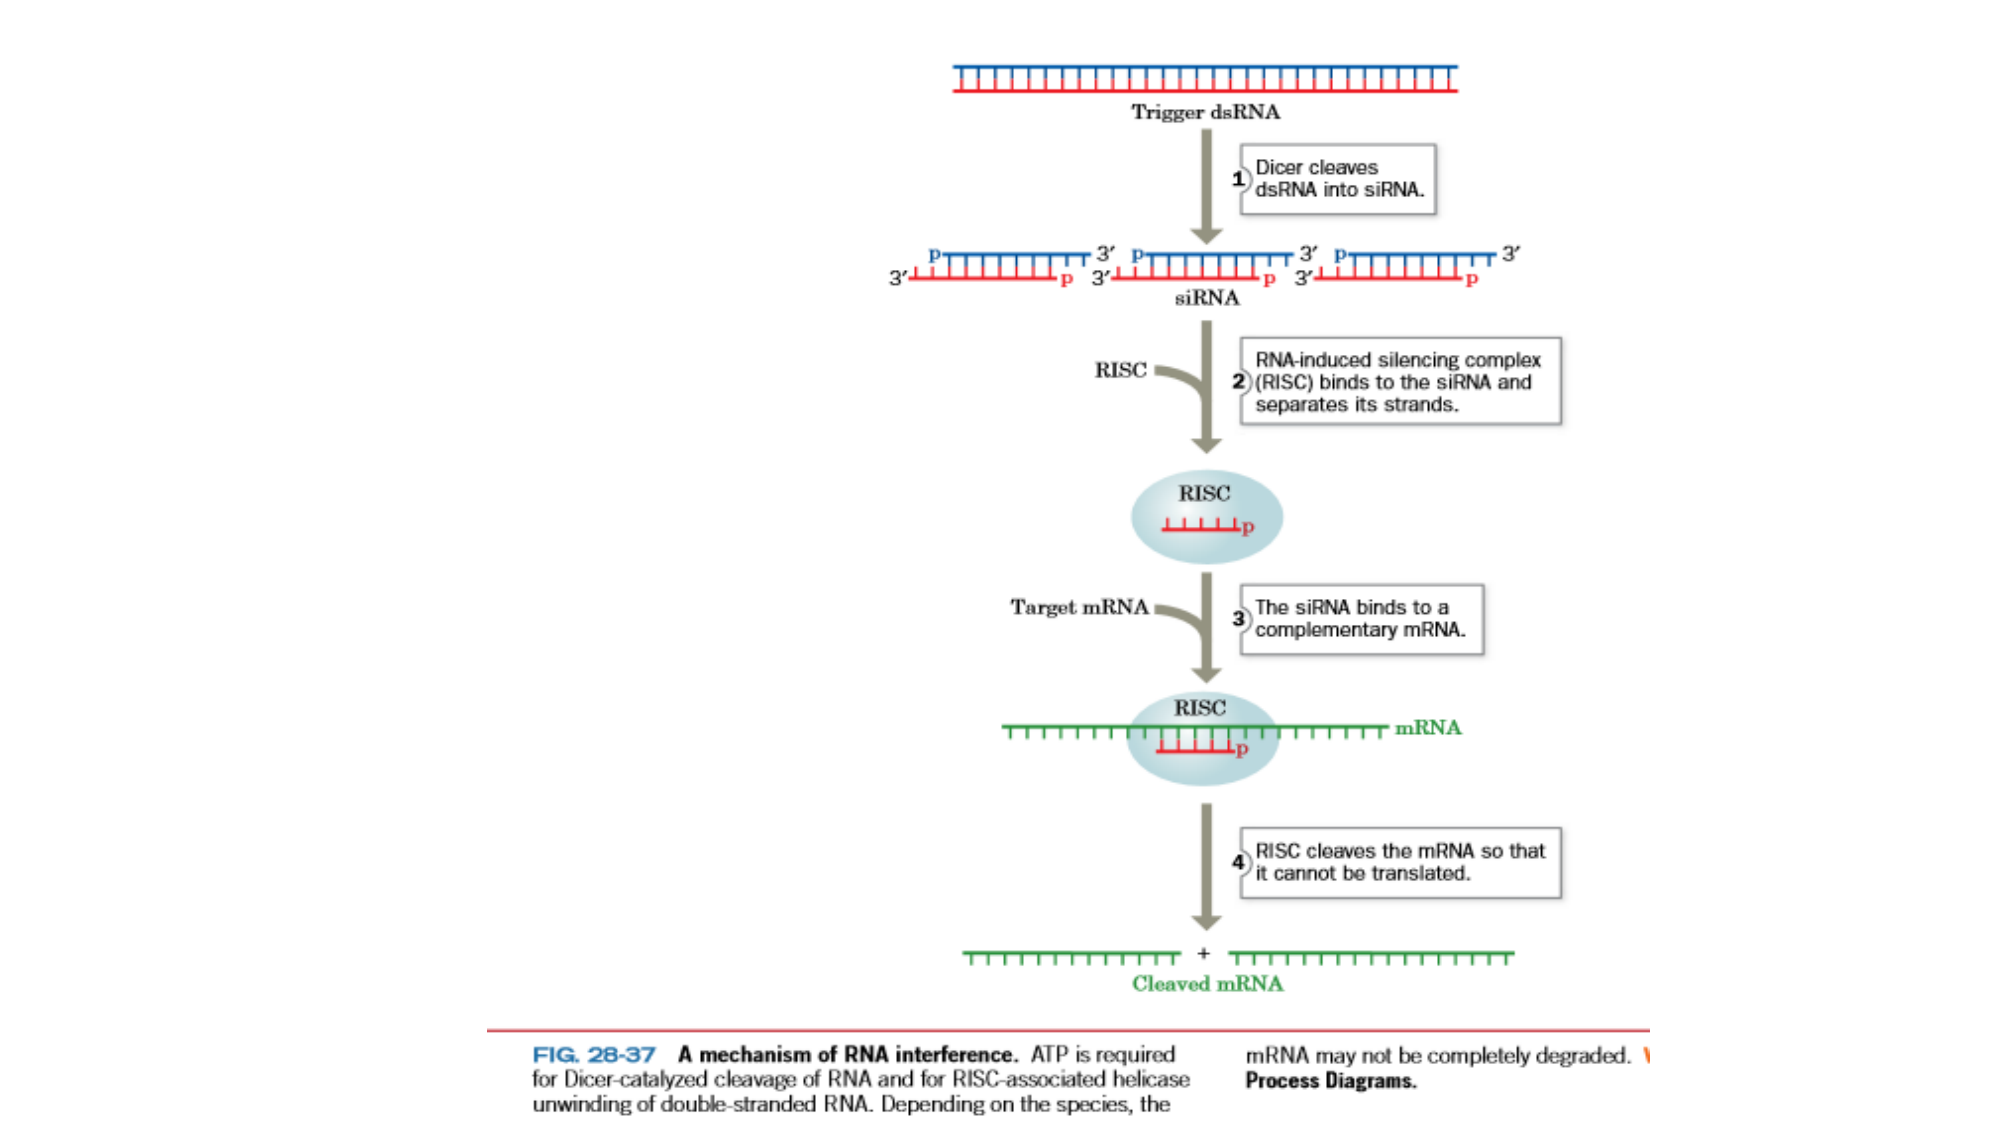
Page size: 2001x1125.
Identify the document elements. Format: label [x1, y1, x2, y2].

list [487, 49, 1650, 1125]
